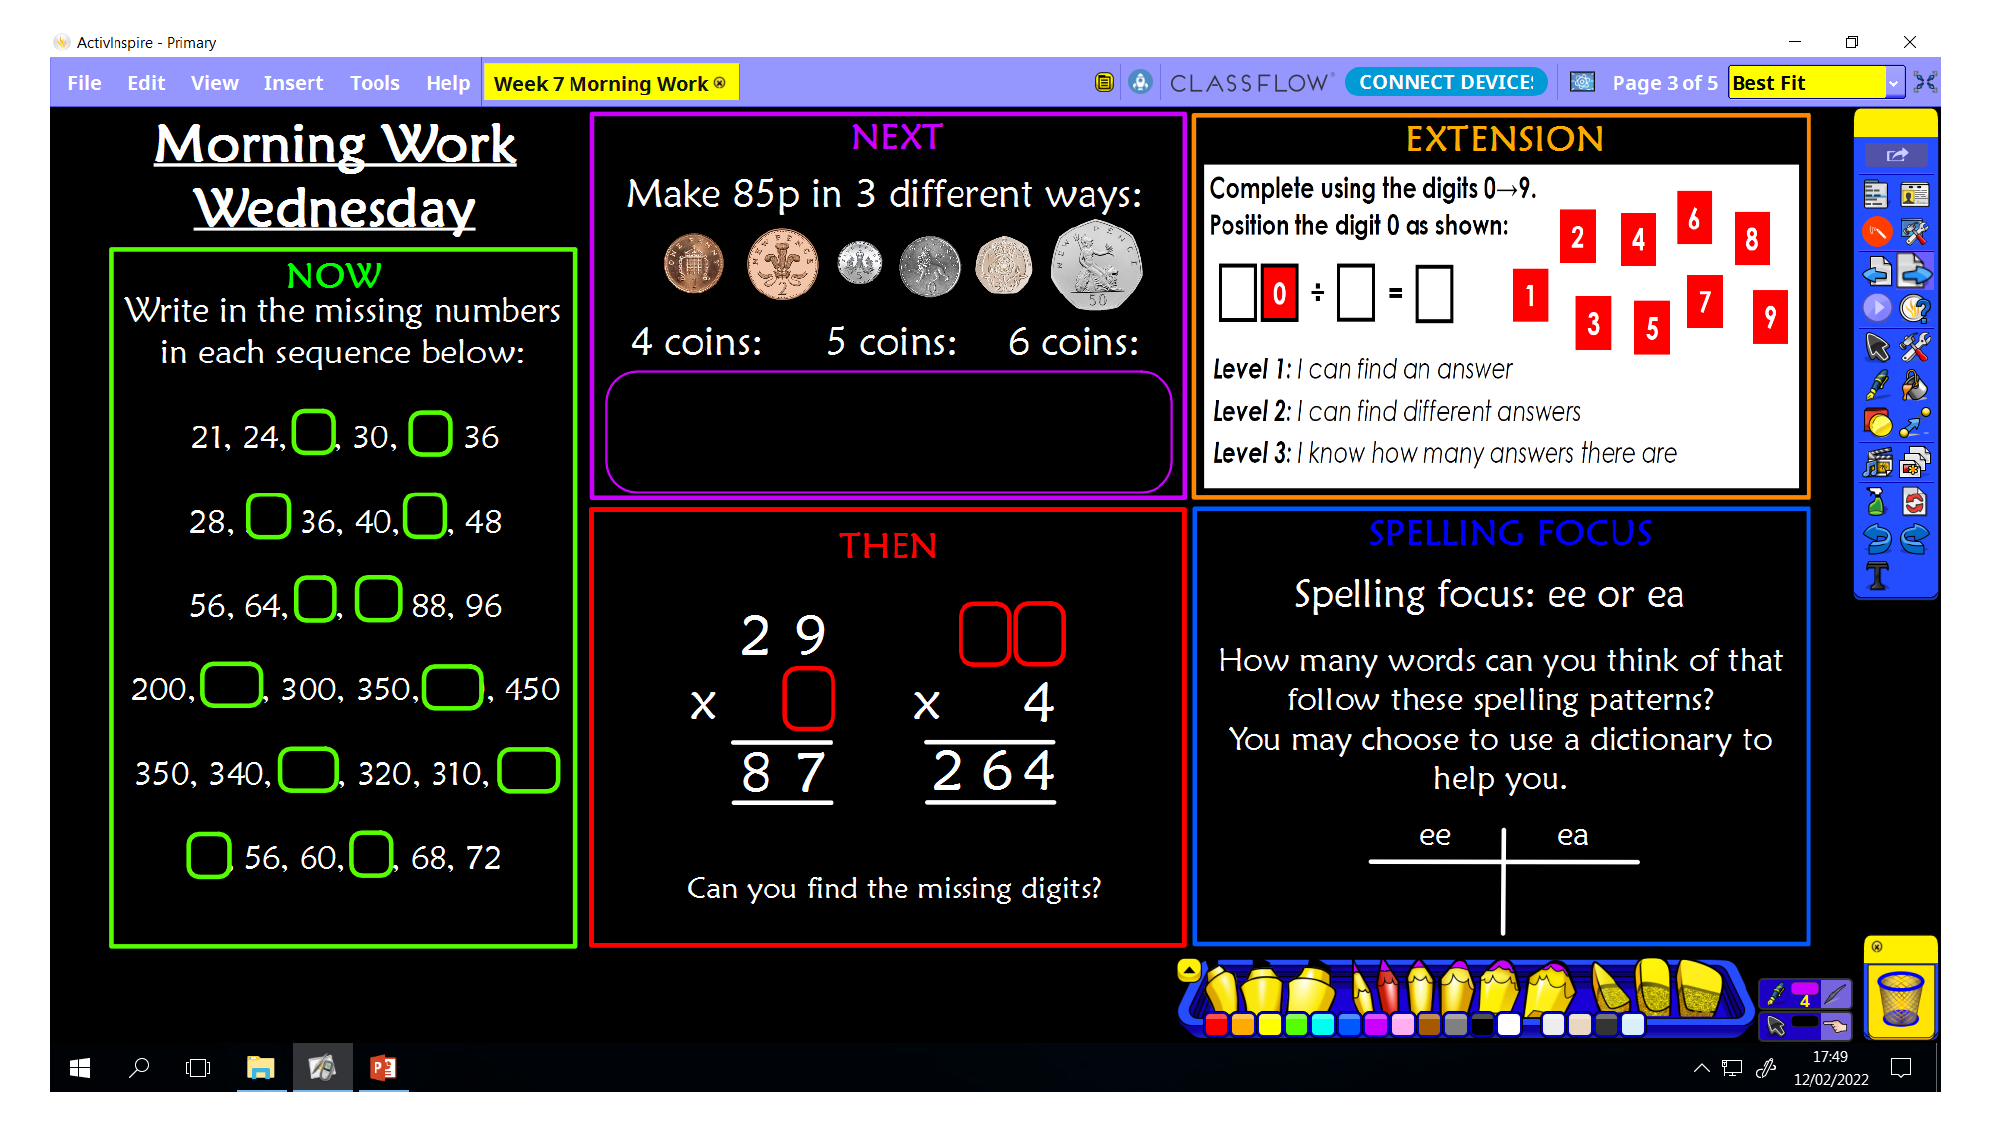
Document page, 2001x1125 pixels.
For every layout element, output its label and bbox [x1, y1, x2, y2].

picture [49, 28, 1941, 1092]
